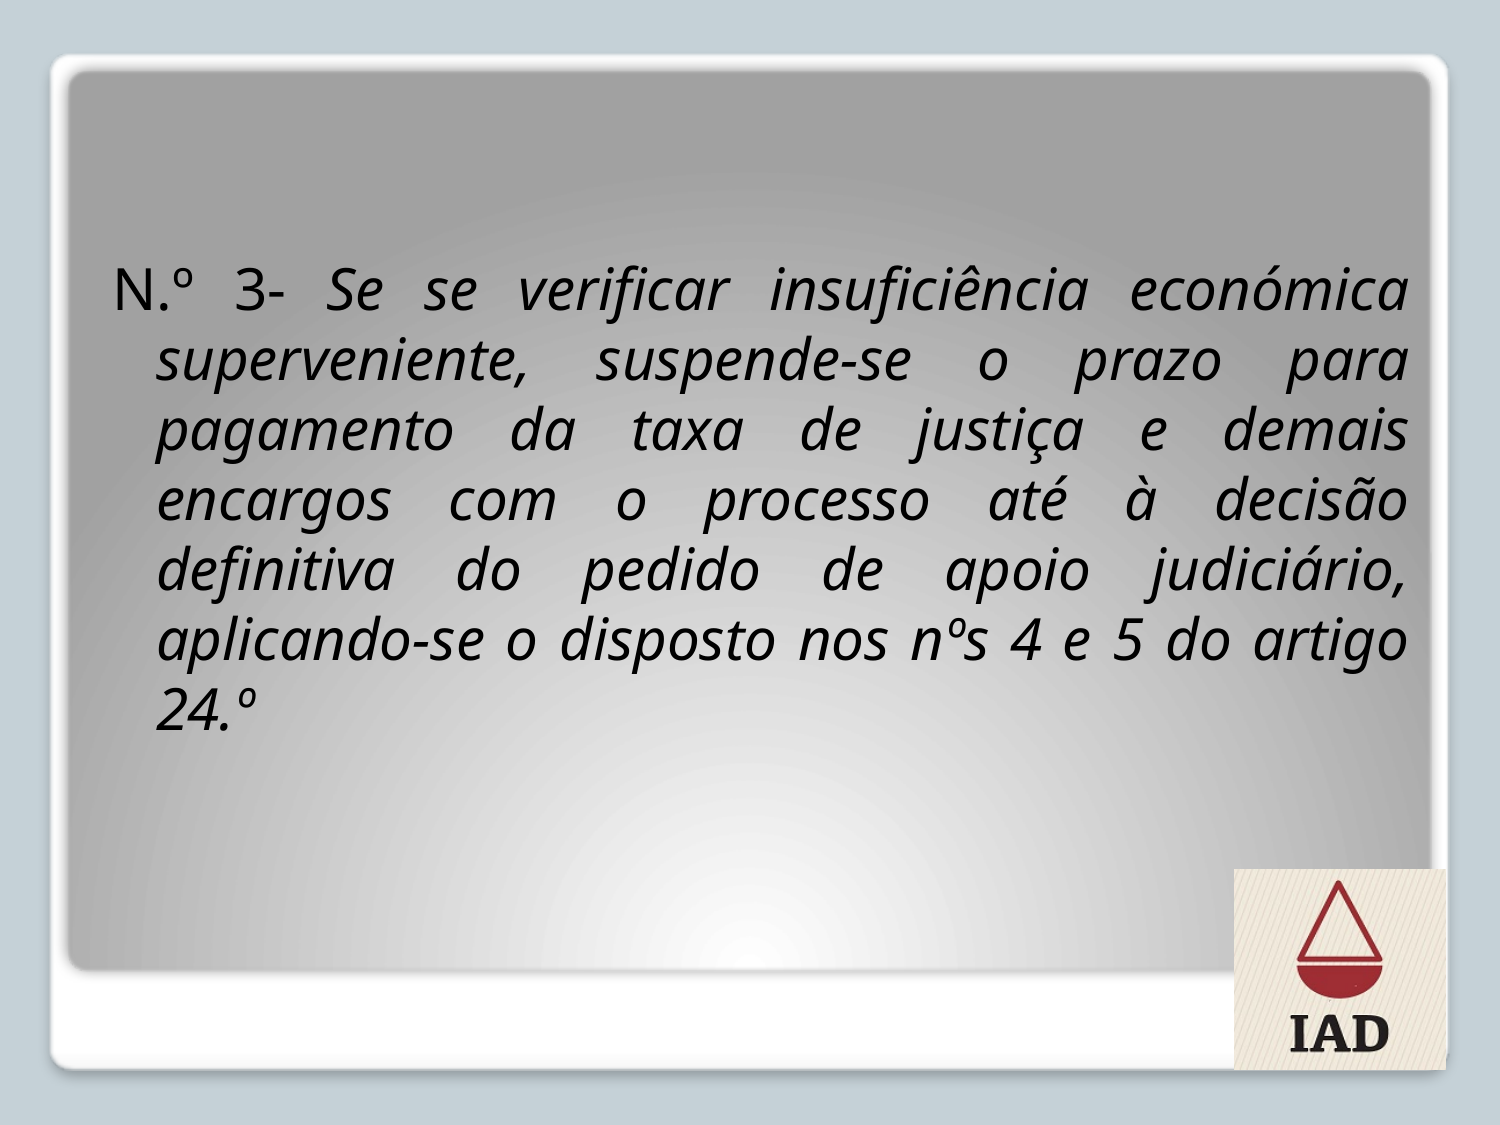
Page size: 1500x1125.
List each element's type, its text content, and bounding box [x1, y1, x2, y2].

picture [1234, 869, 1446, 1070]
list N.º 3- Se se verificar insuficiência económica superveniente, suspende-se o prazo para pagamento da taxa de justiça e demais encargos com o processo até à decisão definitiva do pedido de apoio judiciário, aplicando-se o disposto nos nºs 4 e 5 do artigo 24.º [82, 86, 1426, 775]
